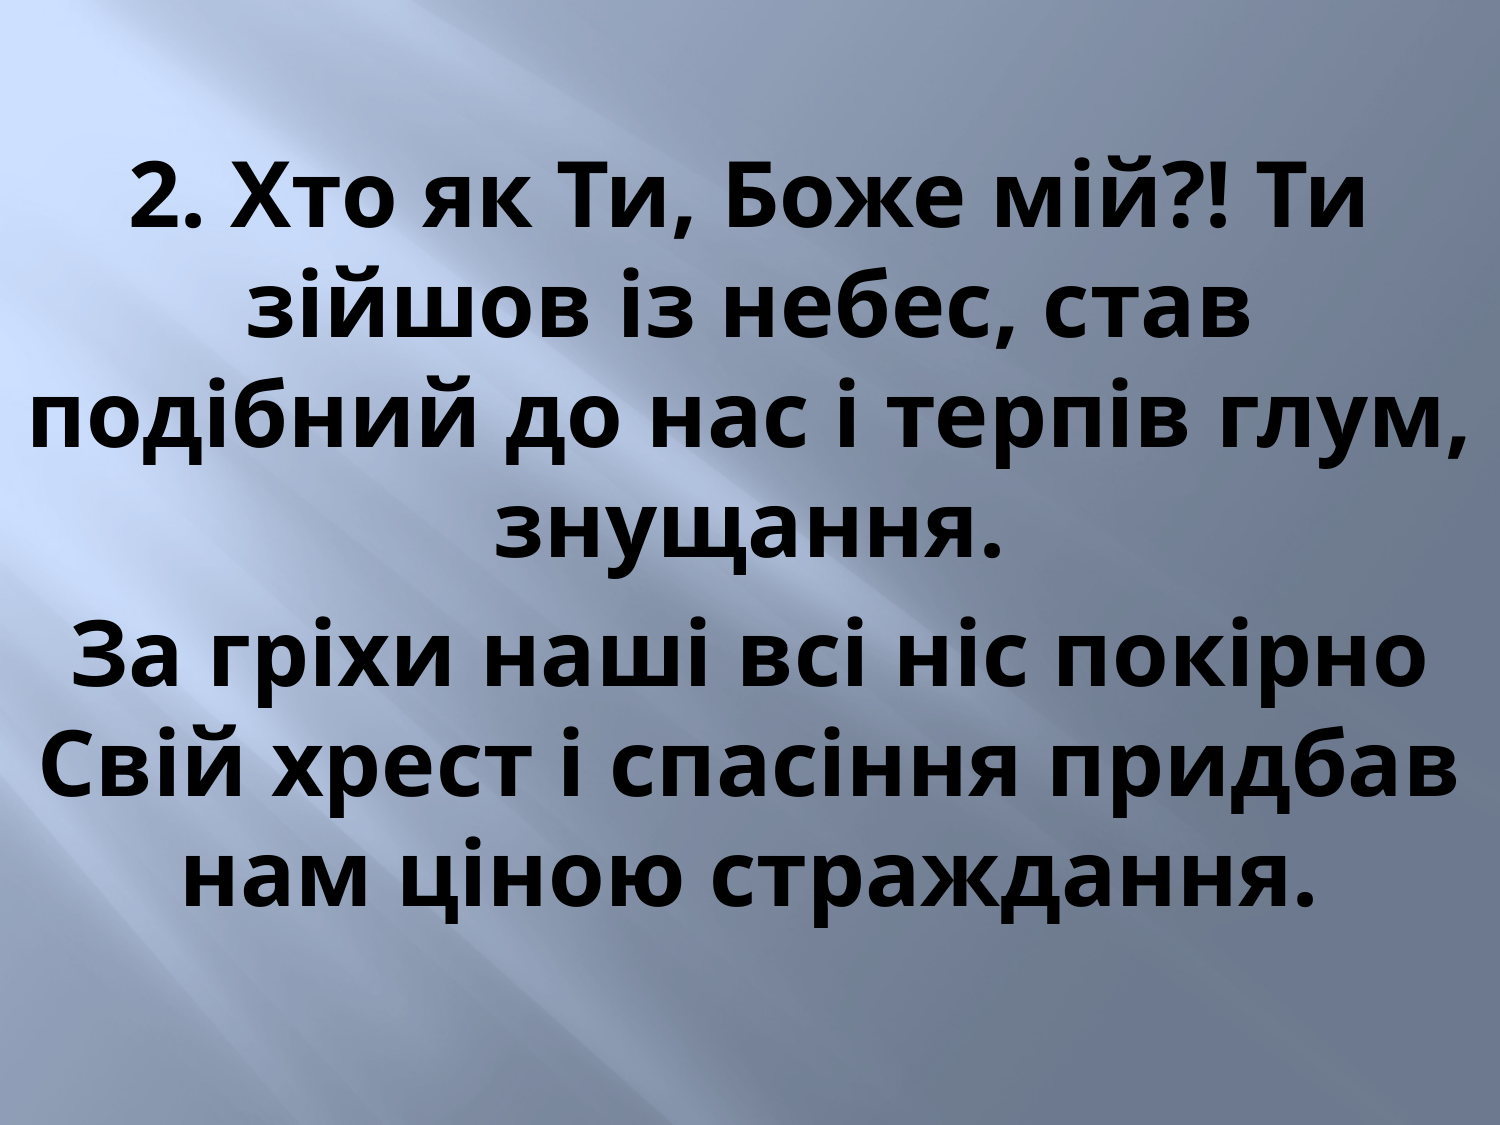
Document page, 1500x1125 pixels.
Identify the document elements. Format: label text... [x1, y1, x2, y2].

list 2. Хто як Ти, Боже мій?! Ти зійшов із небес, став подібний до нас і терпів глум, знущання. За гріхи наші всі ніс покірно Свій хрест і спасіння придбав нам ціною страждання. [0, 0, 1500, 1125]
